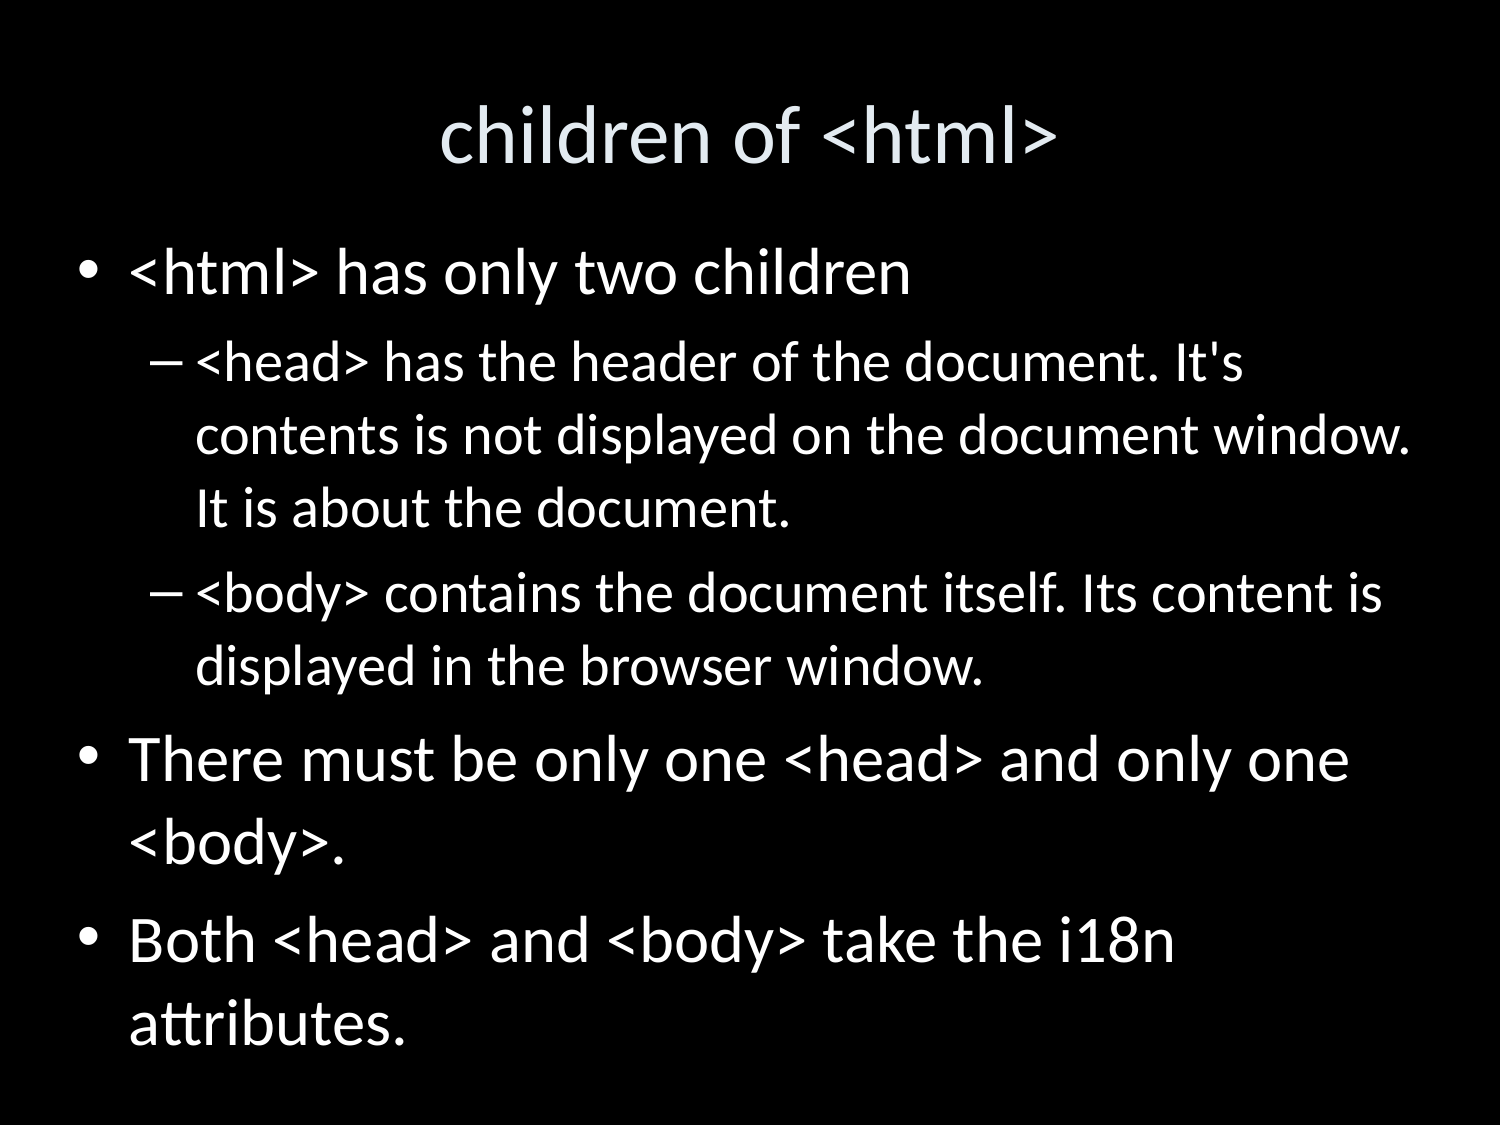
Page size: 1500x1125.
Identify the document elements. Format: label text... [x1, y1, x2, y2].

text_box <html> has only two children <head> has the header of the document. It's contents is not displayed on the document window. It is about the document. <body> contains the document itself. Its content is displayed in the browser window. There must be only one <head> and only one <body>. Both <head> and <body> take the i18n attributes. [75, 224, 1450, 1059]
text_box children of <html> [74, 45, 1425, 233]
